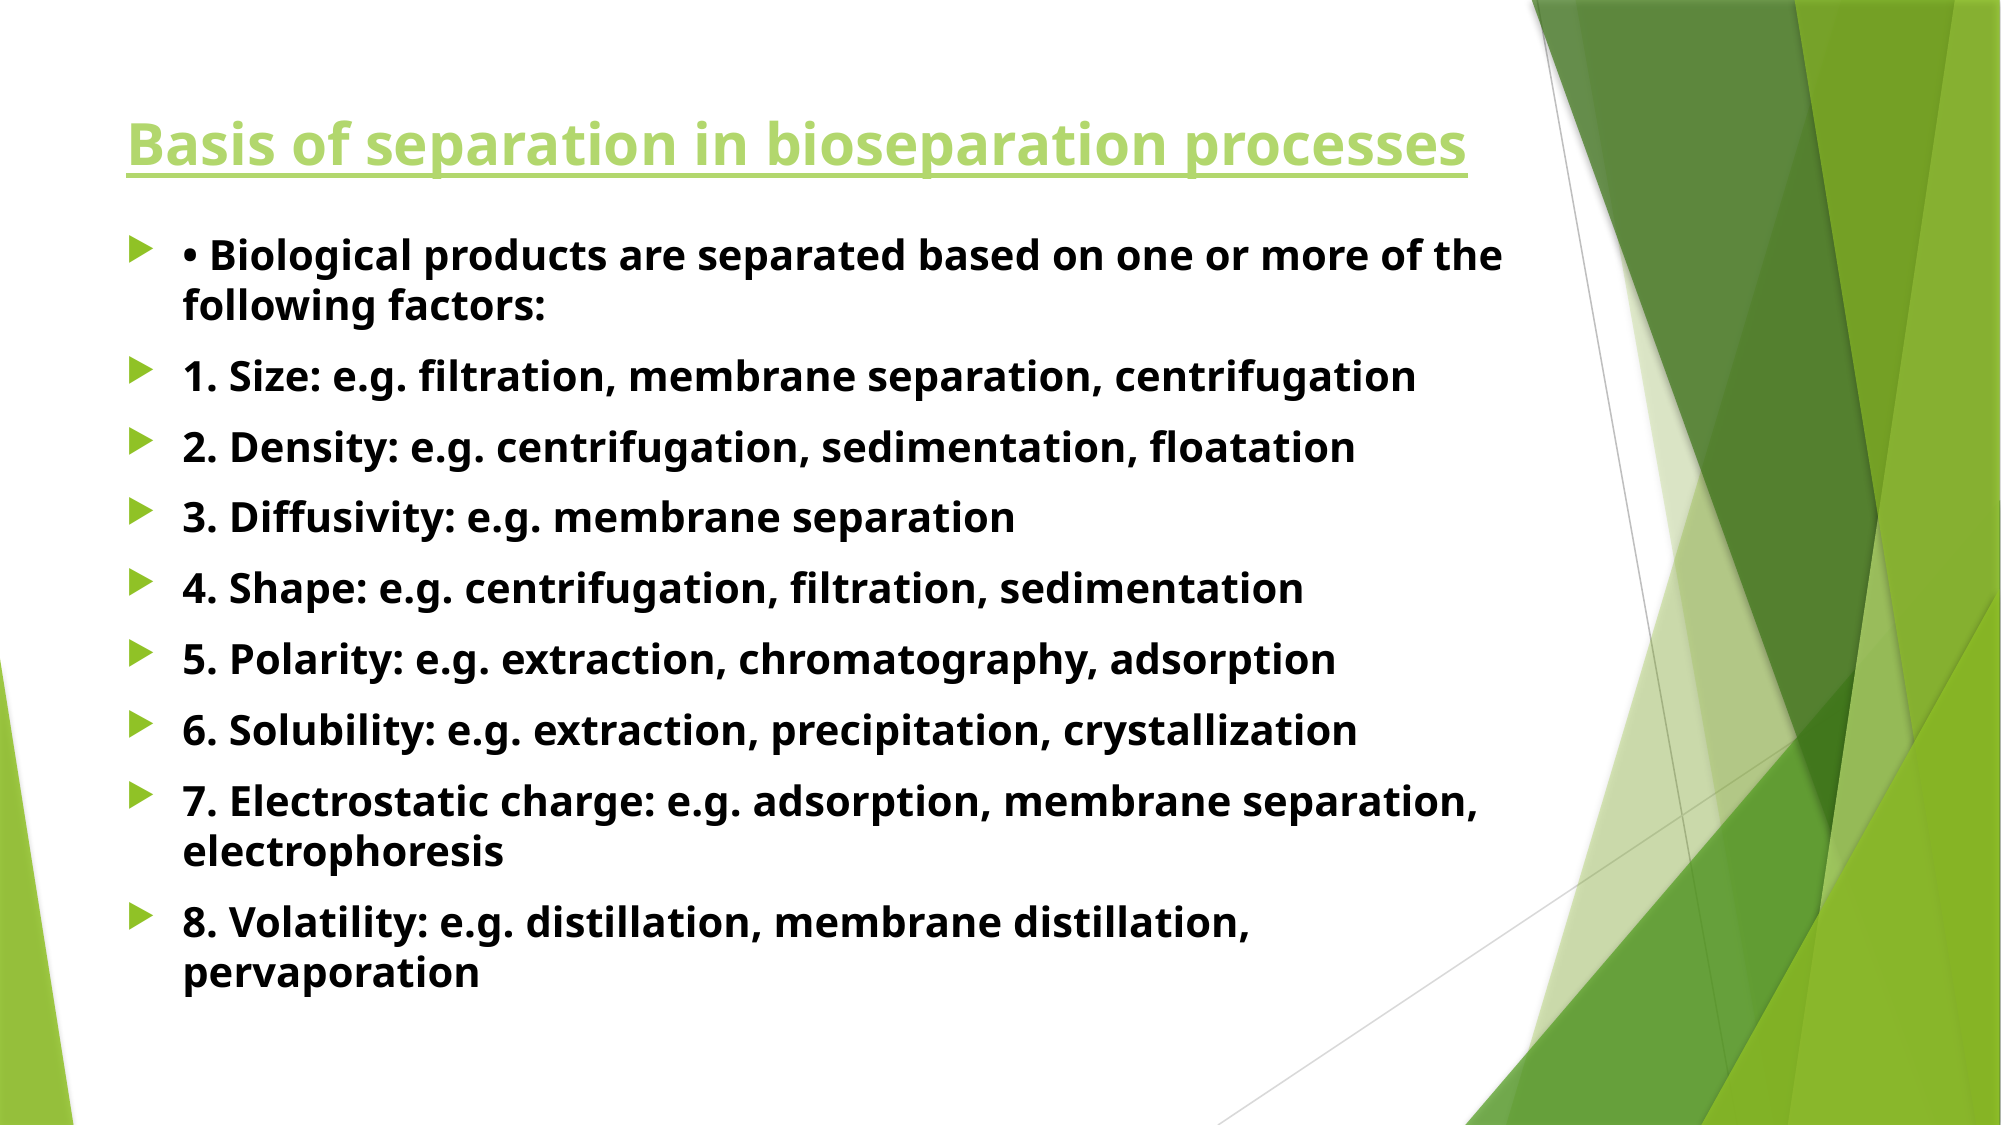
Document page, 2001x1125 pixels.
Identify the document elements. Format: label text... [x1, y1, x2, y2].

title Basis of separation in bioseparation processes [111, 99, 1522, 220]
list • Biological products are separated based on one or more of the following factors: 1. Size: e.g. filtration, membrane separation, centrifugation 2. Density: e.g. centrifugation, sedimentation, floatation 3. Diffusivity: e.g. membrane separation 4. Shape: e.g. centrifugation, filtration, sedimentation 5. Polarity: e.g. extraction, chromatography, adsorption 6. Solubility: e.g. extraction, precipitation, crystallization 7. Electrostatic charge: e.g. adsorption, membrane separation, electrophoresis 8. Volatility: e.g. distillation, membrane distillation, pervaporation [111, 220, 1522, 1042]
